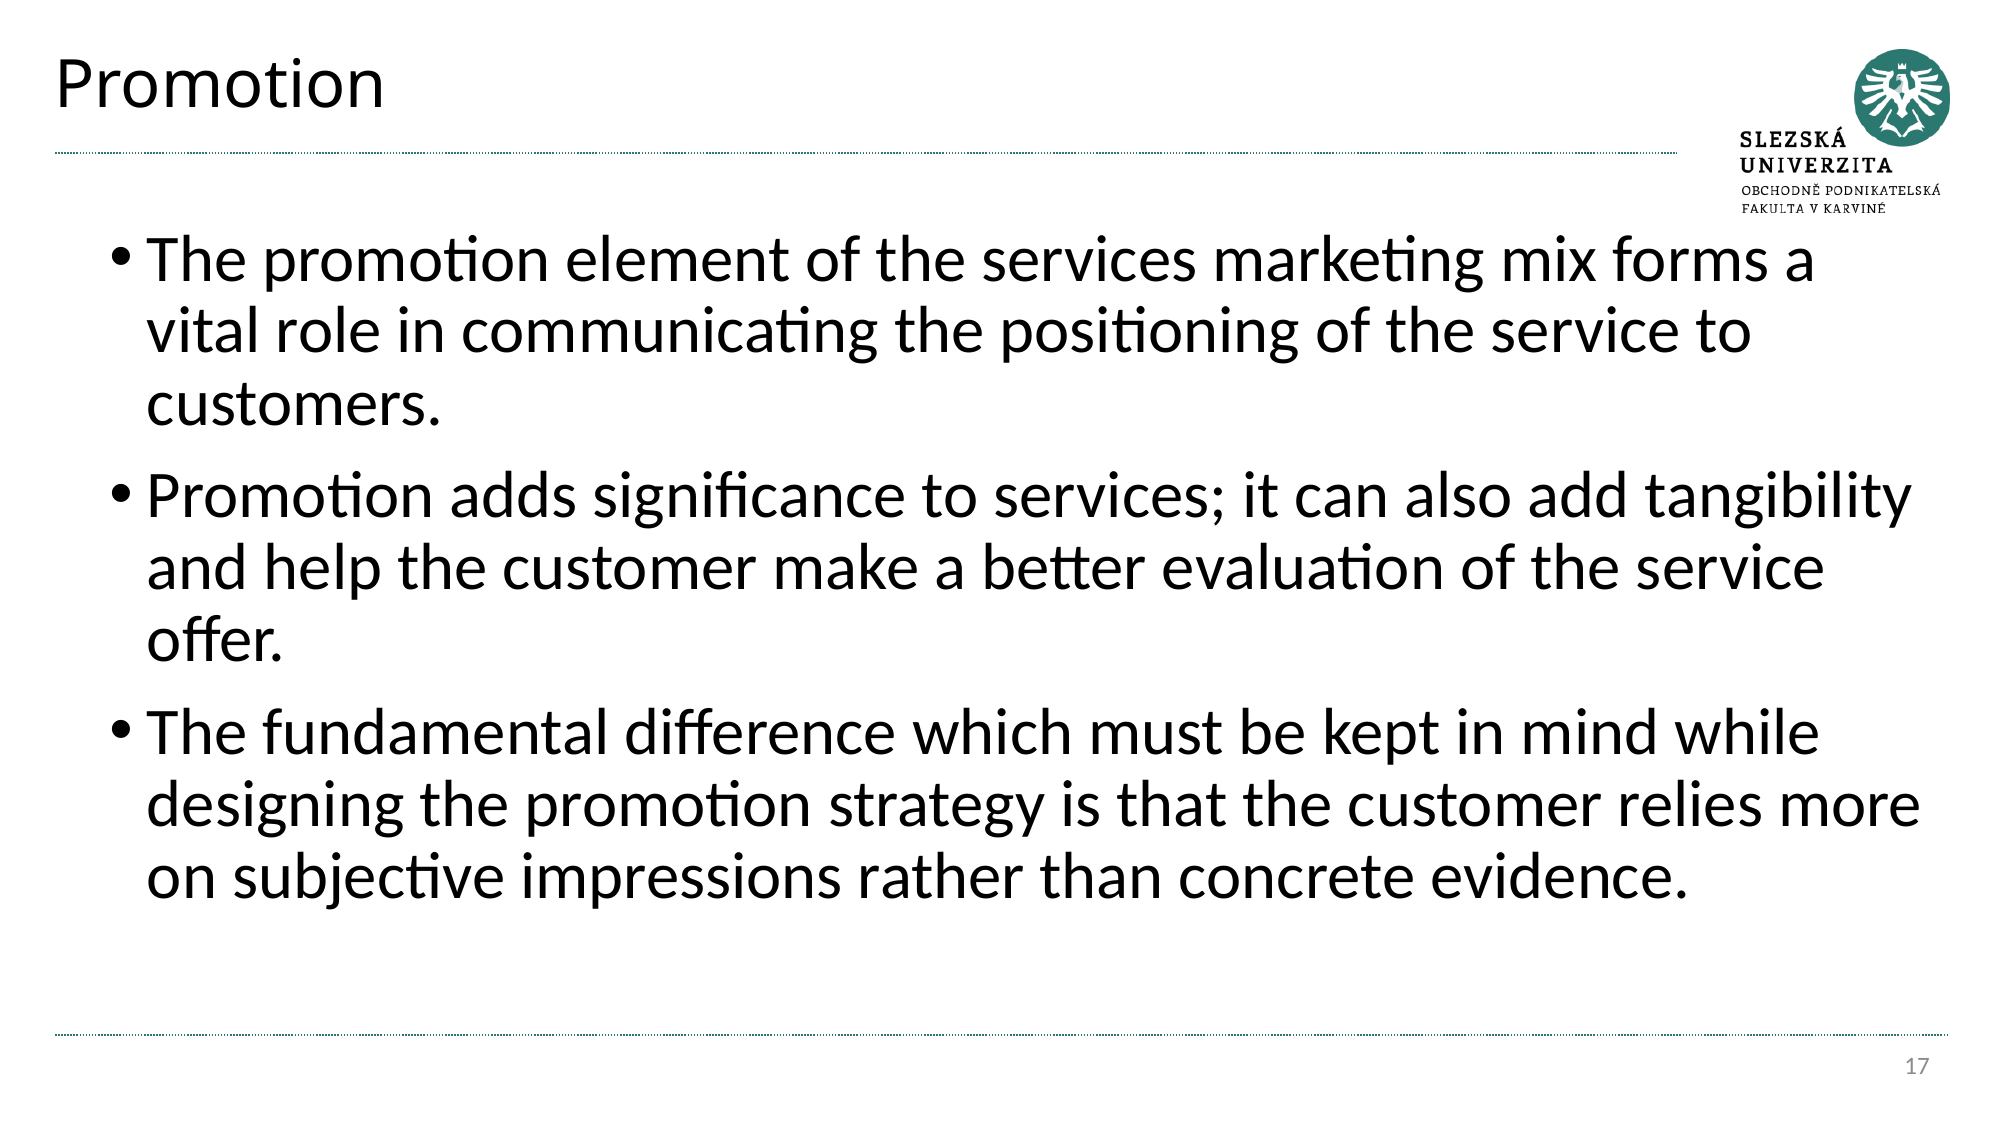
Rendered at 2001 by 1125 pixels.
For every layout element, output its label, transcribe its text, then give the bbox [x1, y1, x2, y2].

list The promotion element of the services marketing mix forms a vital role in communicating the positioning of the service to customers. Promotion adds significance to services; it can also add tangibility and help the customer make a better evaluation of the service offer. The fundamental difference which must be kept in mind while designing the promotion strategy is that the customer relies more on subjective impressions rather than concrete evidence. [94, 216, 1945, 988]
slide_number 17 [1708, 1035, 1945, 1095]
title Promotion [39, 42, 1455, 154]
picture [1740, 49, 1950, 213]
